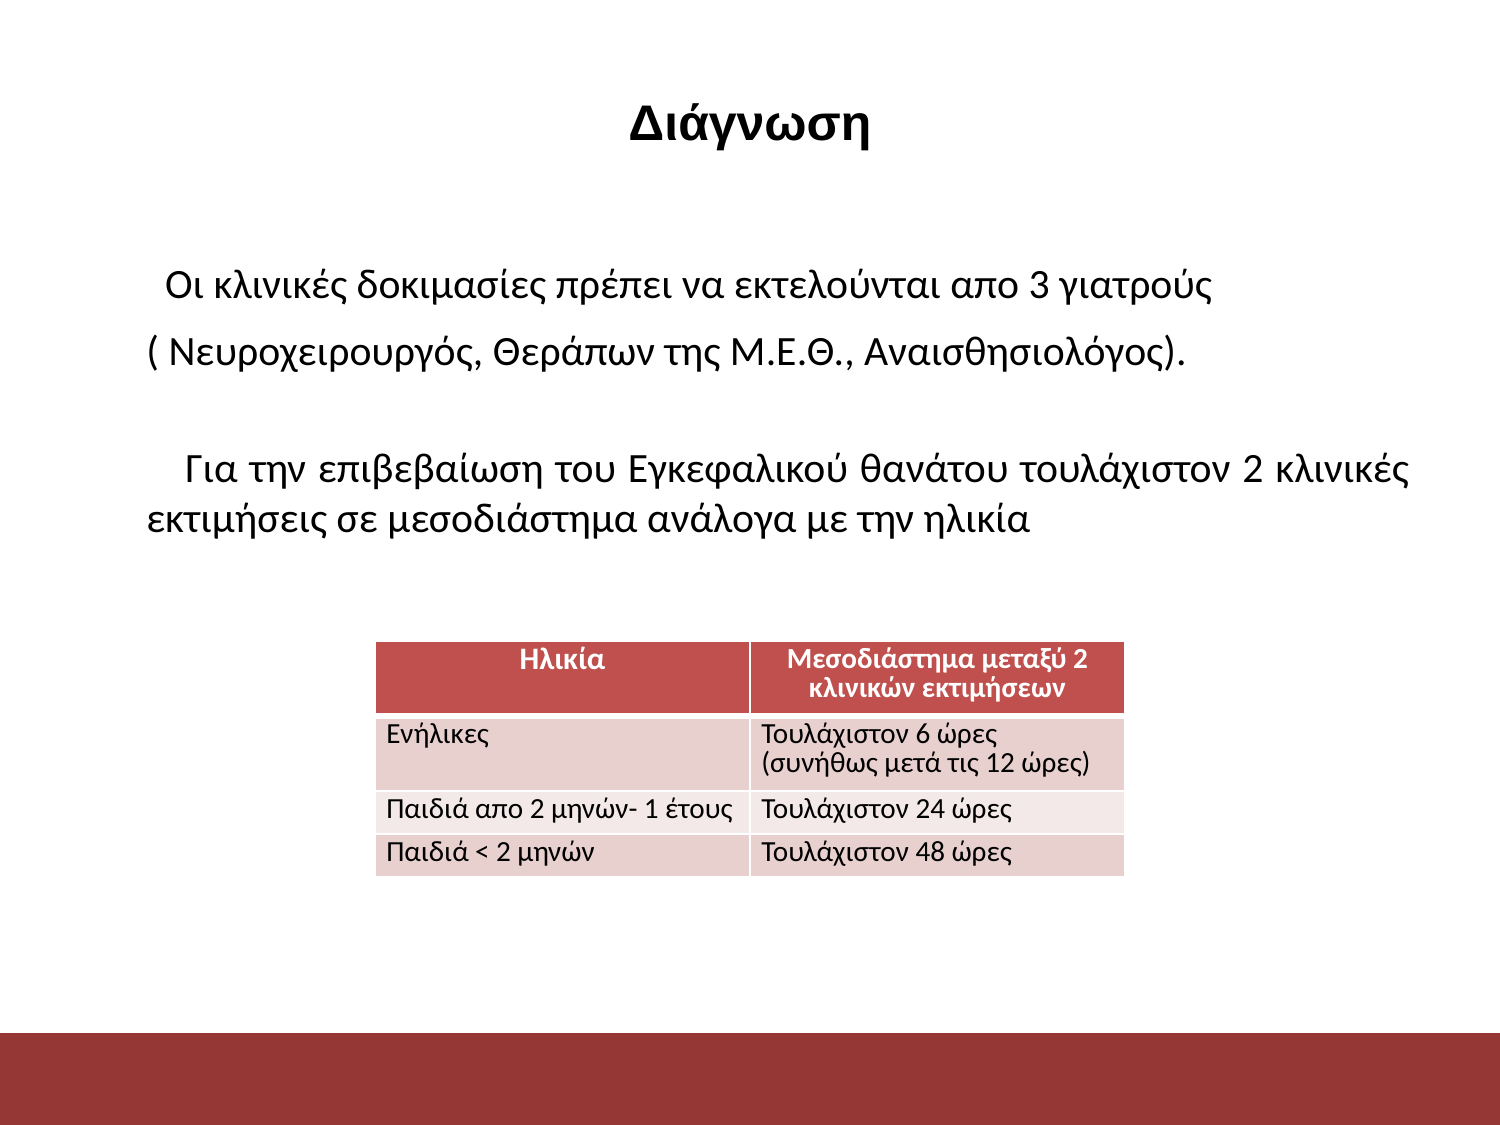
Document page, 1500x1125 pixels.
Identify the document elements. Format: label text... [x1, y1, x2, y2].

list Οι κλινικές δοκιμασίες πρέπει να εκτελούνται απο 3 γιατρούς ( Νευροχειρουργός, Θεράπων της Μ.Ε.Θ., Αναισθησιολόγος). Για την επιβεβαίωση του Εγκεφαλικού θανάτου τουλάχιστον 2 κλινικές εκτιμήσεις σε μεσοδιάστημα ανάλογα με την ηλικία [75, 208, 1425, 1005]
table_cell Τουλάχιστον 6 ώρες (συνήθως μετά τις 12 ώρες) [751, 719, 1124, 790]
table_cell Ενήλικες [376, 719, 749, 790]
table_cell Τουλάχιστον 48 ώρες [751, 835, 1124, 876]
table_header Ηλικία [376, 642, 749, 713]
table_cell Παιδιά < 2 μηνών [376, 835, 749, 876]
text_box [0, 1033, 1500, 1125]
table_cell Τουλάχιστον 24 ώρες [751, 792, 1124, 833]
title Διάγνωση [581, 43, 919, 197]
table_cell Παιδιά απο 2 μηνών- 1 έτους [376, 792, 749, 833]
table_header Μεσοδιάστημα μεταξύ 2 κλινικών εκτιμήσεων [751, 642, 1124, 713]
